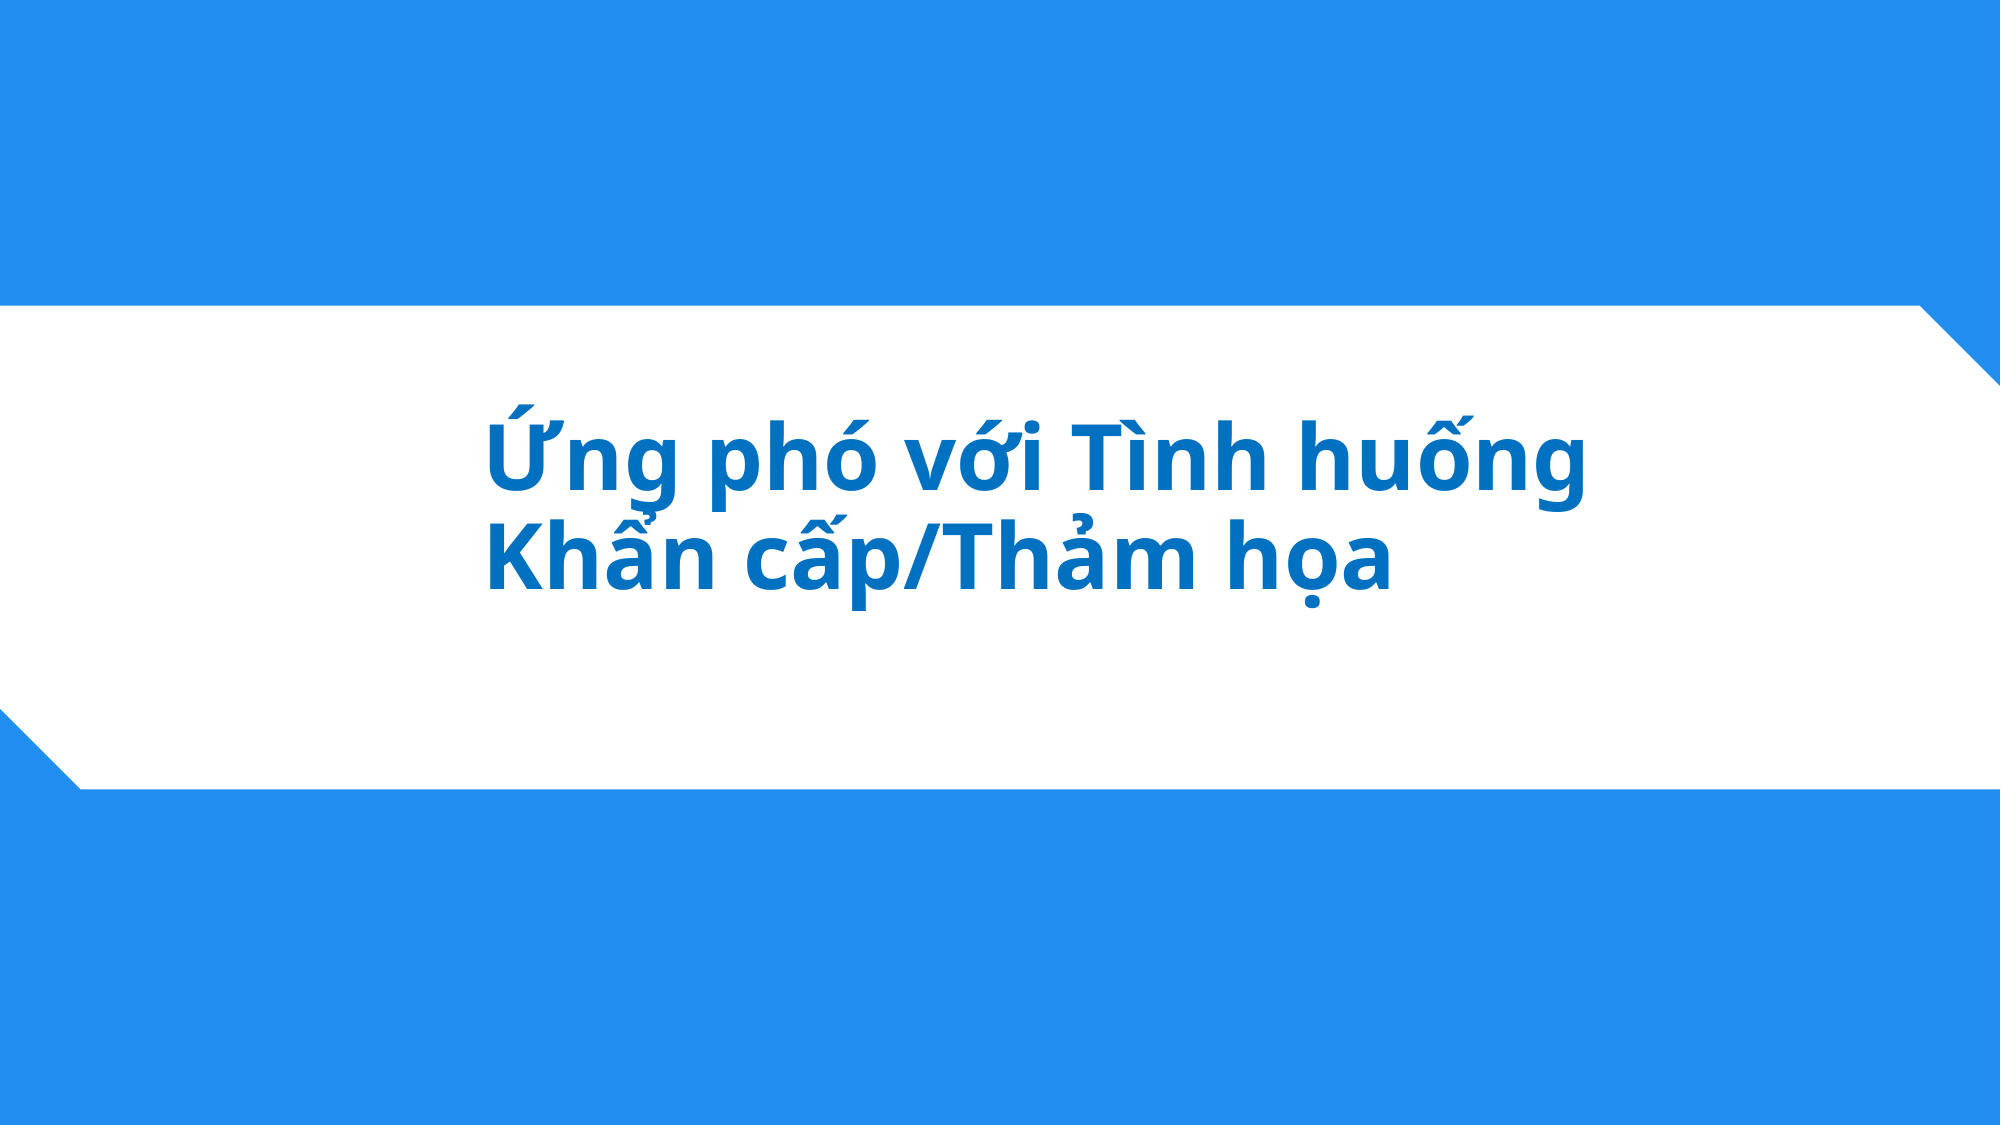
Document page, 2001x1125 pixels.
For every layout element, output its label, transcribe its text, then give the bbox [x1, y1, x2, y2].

title Ứng phó với Tình huống Khẩn cấp/Thảm họa [467, 431, 1635, 617]
